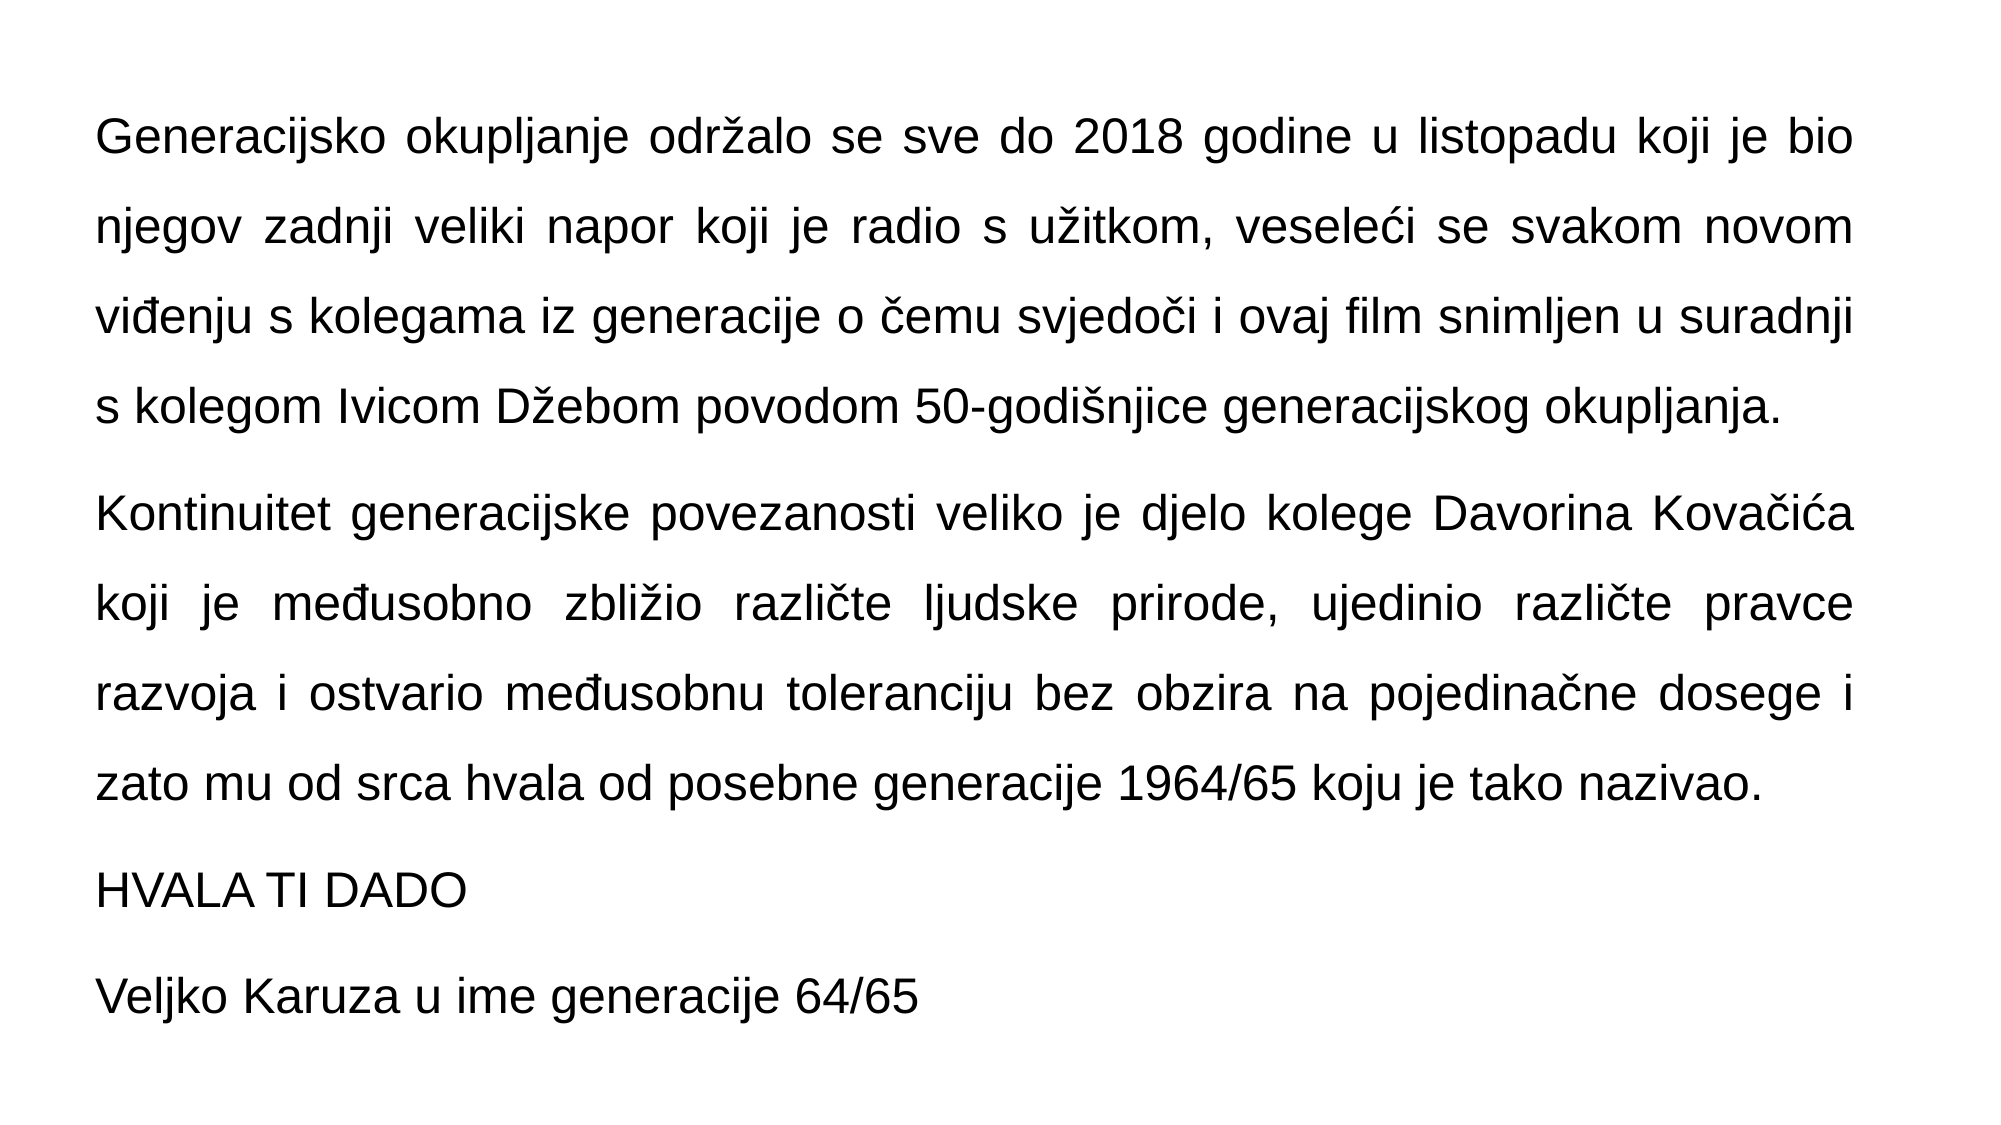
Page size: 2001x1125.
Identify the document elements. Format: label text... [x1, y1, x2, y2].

text_box Generacijsko okupljanje održalo se sve do 2018 godine u listopadu koji je bio njegov zadnji veliki napor koji je radio s užitkom, veseleći se svakom novom viđenju s kolegama iz generacije o čemu svjedoči i ovaj film snimljen u suradnji s kolegom Ivicom Džebom povodom 50-godišnjice generacijskog okupljanja. Kontinuitet generacijske povezanosti veliko je djelo kolege Davorina Kovačića koji je međusobno zbližio različte ljudske prirode, ujedinio različte pravce razvoja i ostvario međusobnu toleranciju bez obzira na pojedinačne dosege i zato mu od srca hvala od posebne generacije 1964/65 koju je tako nazivao. HVALA TI DADO Veljko Karuza u ime generacije 64/65 [80, 66, 1870, 1032]
